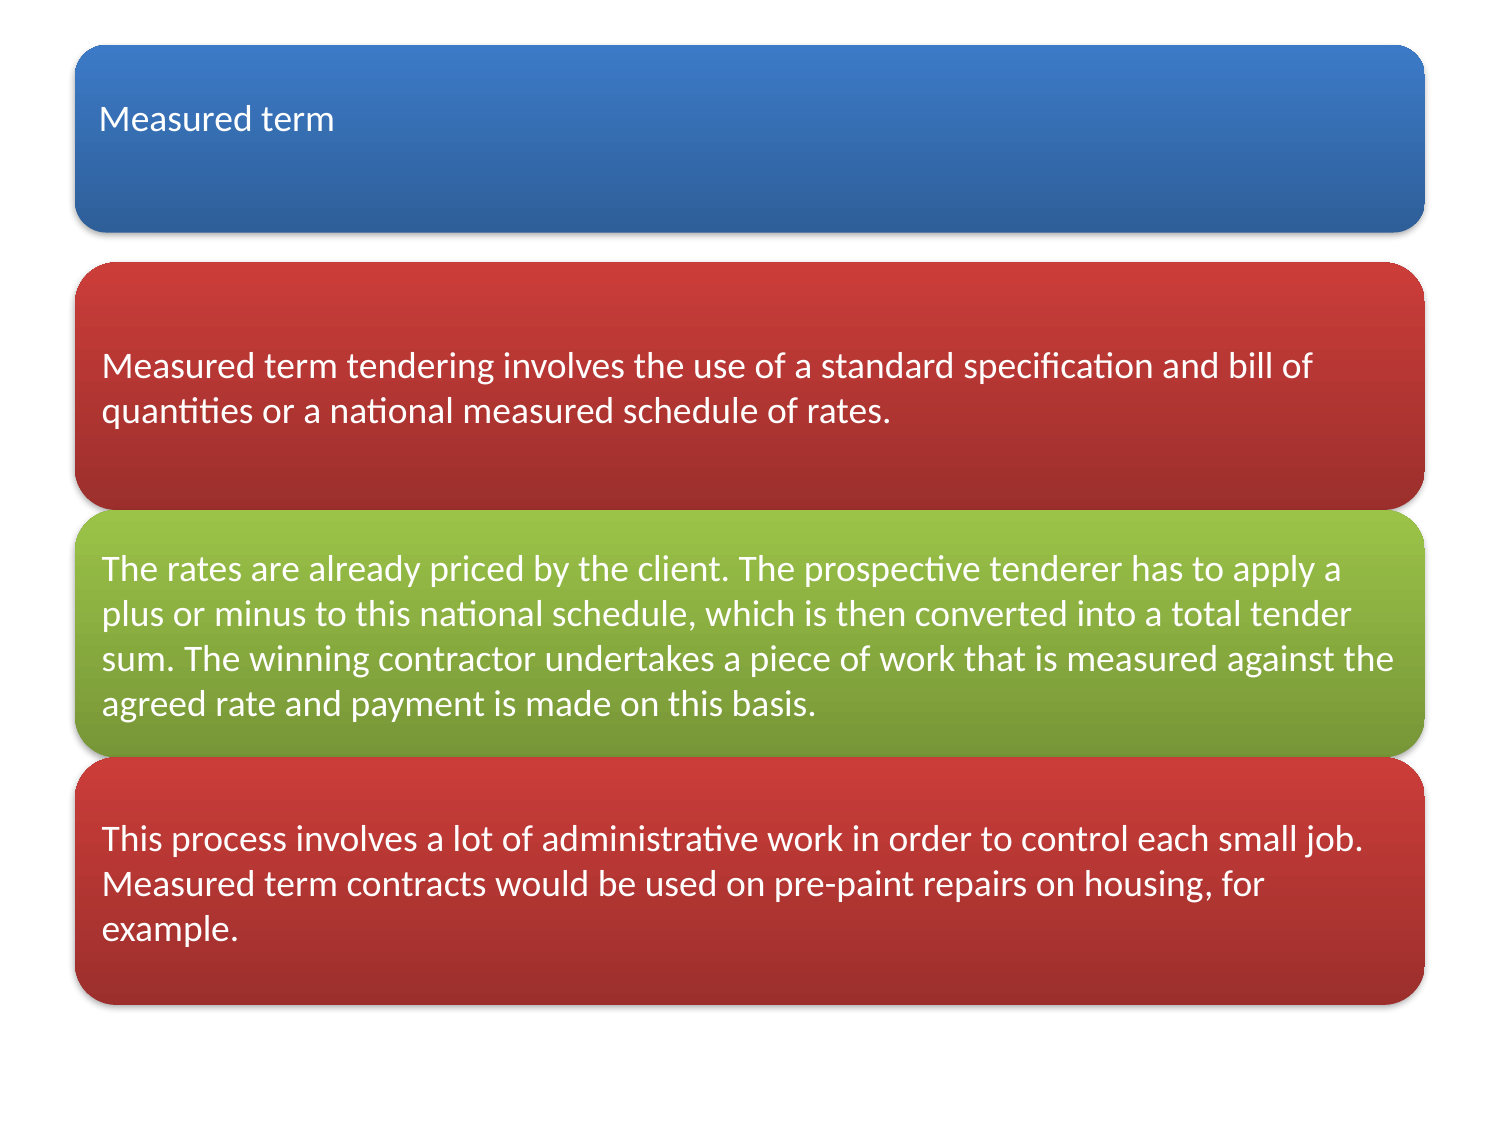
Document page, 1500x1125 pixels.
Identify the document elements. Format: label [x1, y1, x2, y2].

list [74, 262, 1426, 1006]
text_box [74, 44, 1426, 233]
